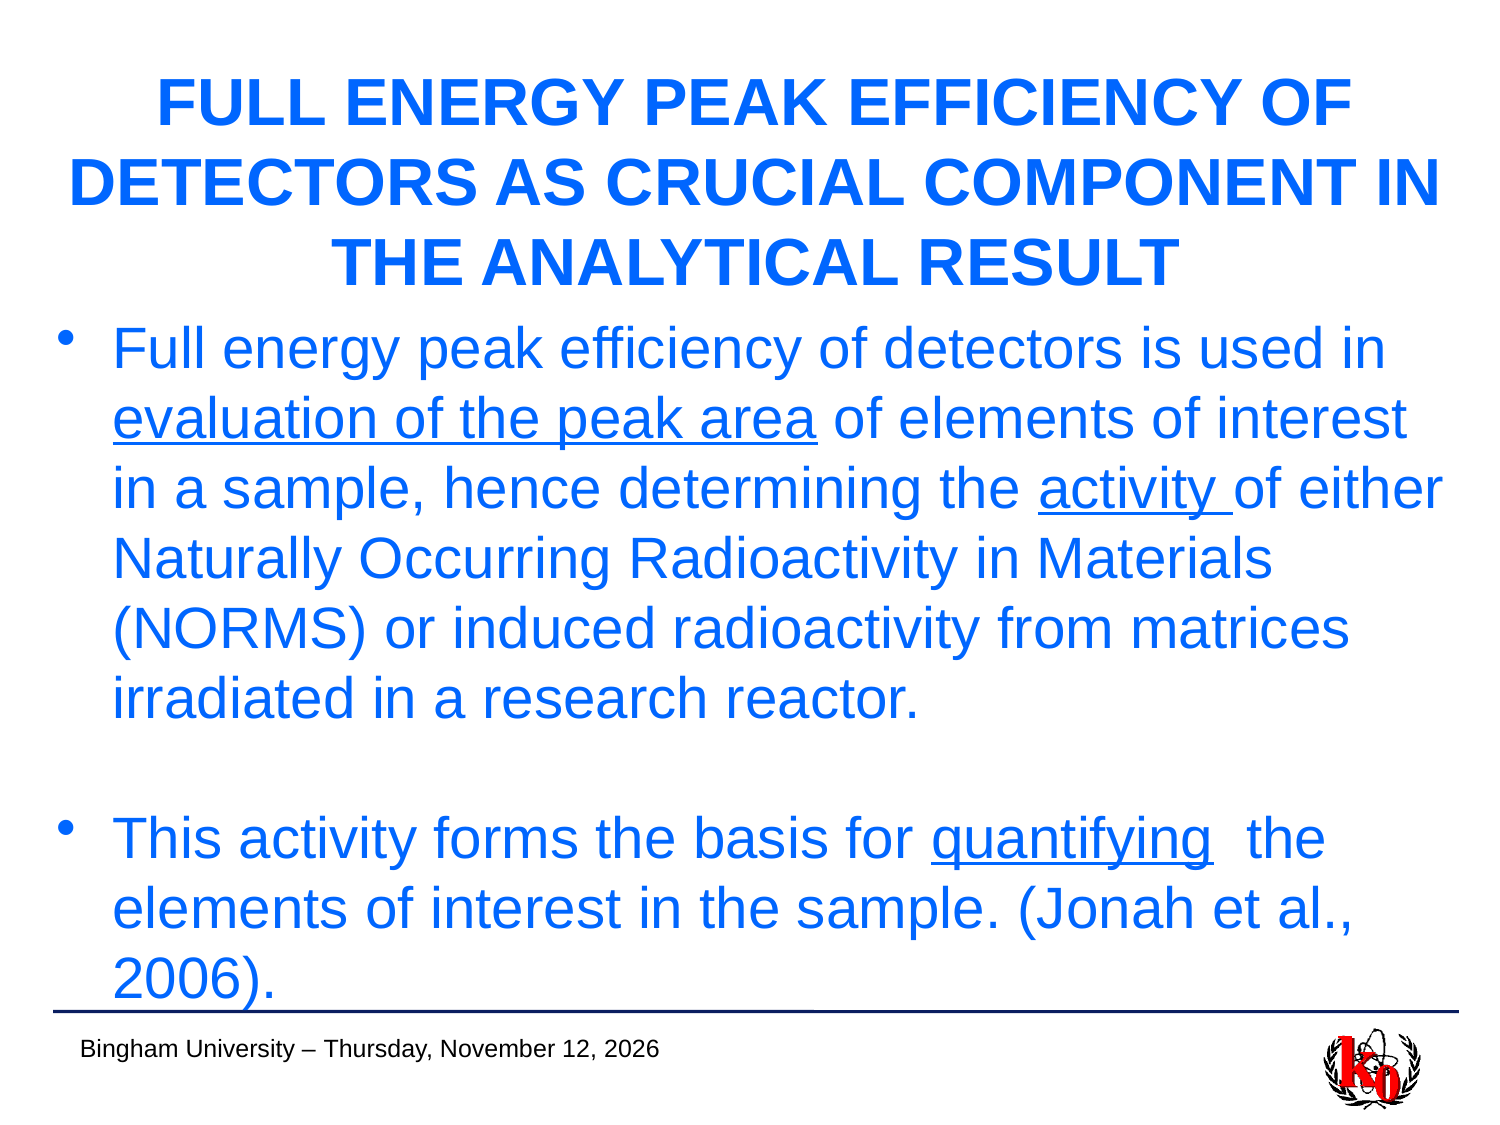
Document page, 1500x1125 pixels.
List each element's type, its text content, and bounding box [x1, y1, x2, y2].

footer Bingham University – Thursday, April 18, 2024 [64, 1024, 816, 1101]
list Full energy peak efficiency of detectors is used in evaluation of the peak area of elements of interest in a sample, hence determining the activity of either Naturally Occurring Radioactivity in Materials (NORMS) or induced radioactivity from matrices irradiated in a research reactor. This activity forms the basis for quantifying the elements of interest in the sample. (Jonah et al., 2006). [41, 302, 1471, 1000]
picture [1319, 1022, 1424, 1115]
title FULL ENERGY PEAK EFFICIENCY OF DETECTORS AS CRUCIAL COMPONENT IN THE ANALYTICAL RESULT [41, 66, 1471, 291]
